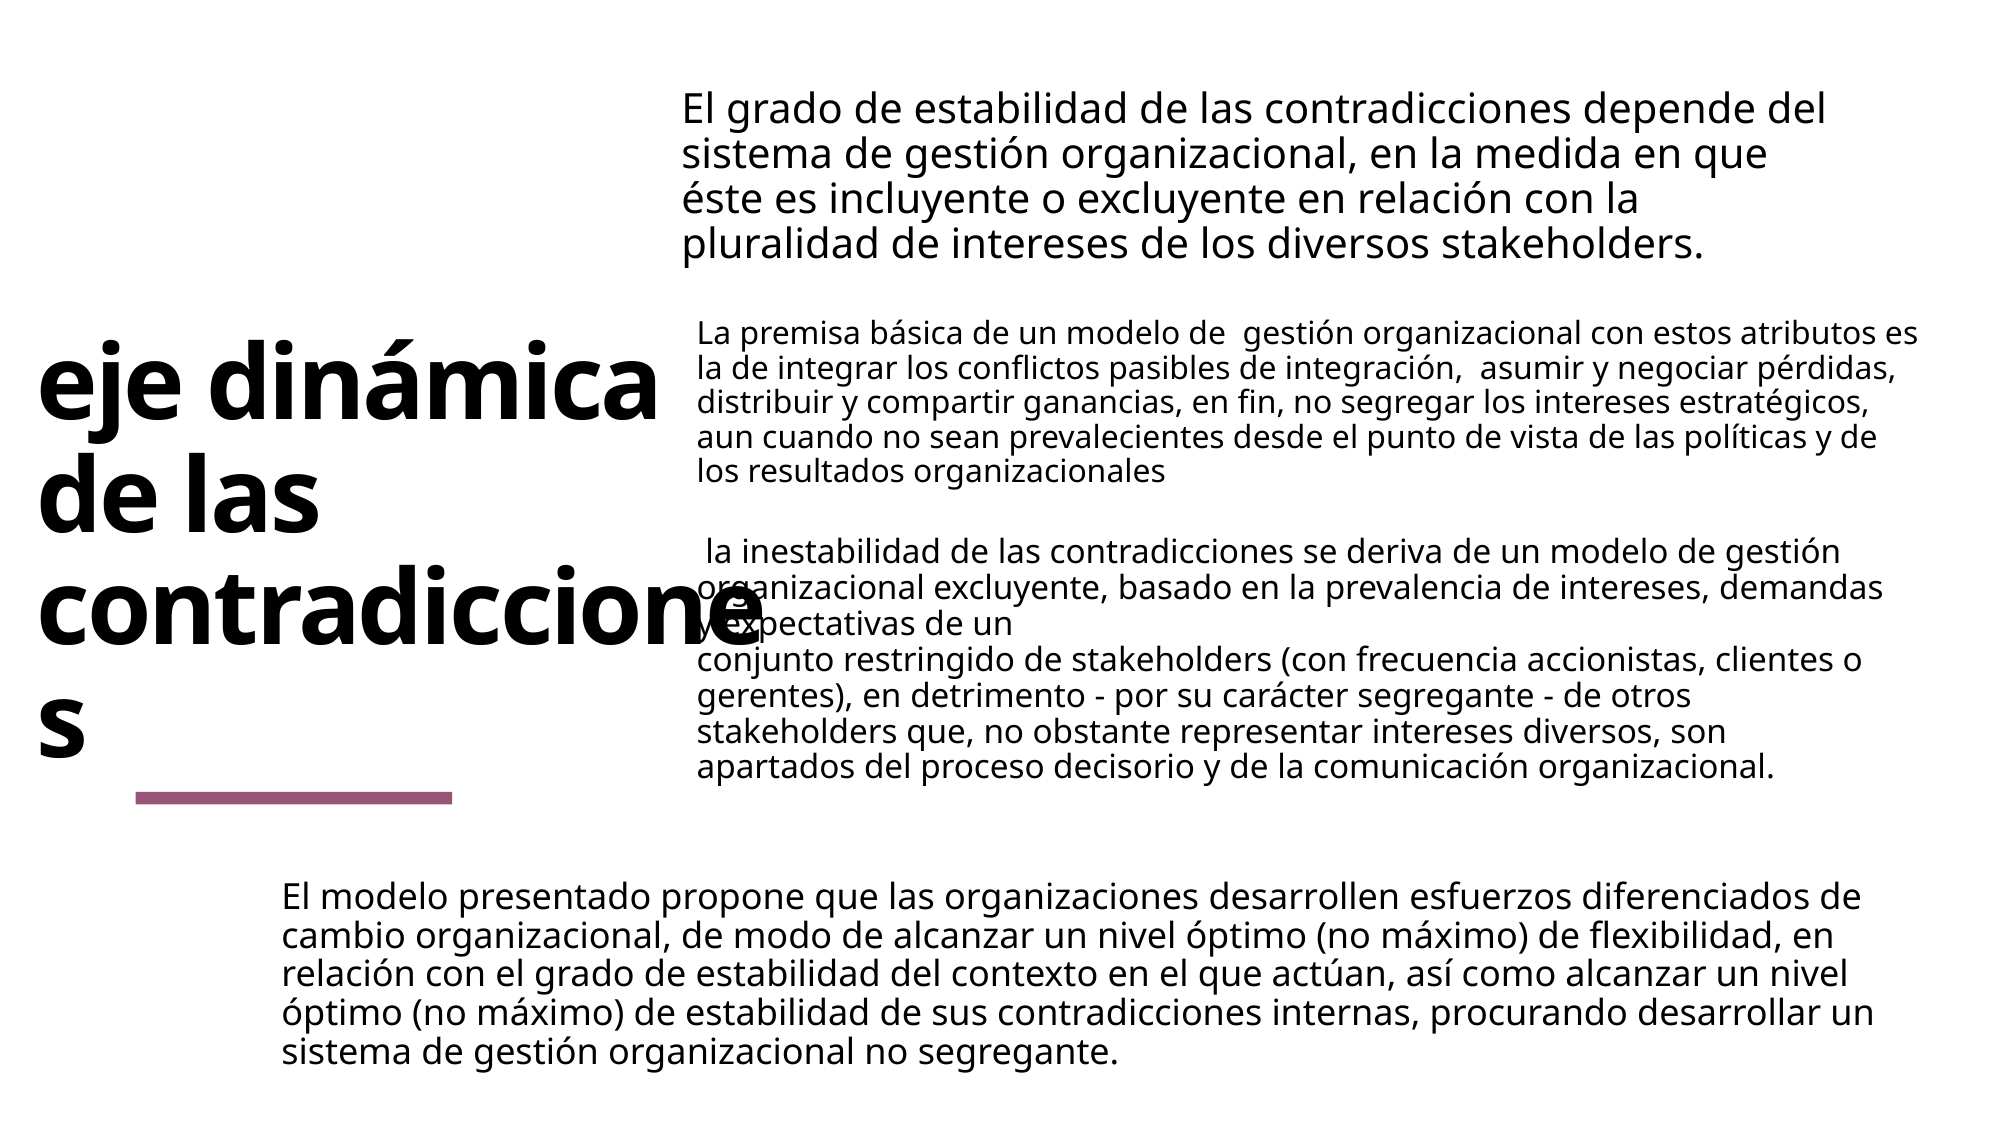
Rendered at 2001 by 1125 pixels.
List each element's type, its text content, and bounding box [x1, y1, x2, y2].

list la inestabilidad de las contradicciones se deriva de un modelo de gestión organizacional excluyente, basado en la prevalencia de intereses, demandas y expectativas de un conjunto restringido de stakeholders (con frecuencia accionistas, clientes o gerentes), en detrimento - por su carácter segregante - de otros stakeholders que, no obstante representar intereses diversos, son apartados del proceso decisorio y de la comunicación organizacional. [681, 498, 1909, 824]
list El grado de estabilidad de las contradicciones depende del sistema de gestión organizacional, en la medida en que éste es incluyente o excluyente en relación con la pluralidad de intereses de los diversos stakeholders. [666, 64, 1846, 291]
list La premisa básica de un modelo de gestión organizacional con estos atributos es la de integrar los conflictos pasibles de integración, asumir y negociar pérdidas, distribuir y compartir ganancias, en fin, no segregar los intereses estratégicos, aun cuando no sean prevalecientes desde el punto de vista de las políticas y de los resultados organizacionales [681, 309, 1940, 498]
title eje dinámica de las contradicciones [36, 611, 681, 780]
list El modelo presentado propone que las organizaciones desarrollen esfuerzos diferenciados de cambio organizacional, de modo de alcanzar un nivel óptimo (no máximo) de flexibilidad, en relación con el grado de estabilidad del contexto en el que actúan, así como alcanzar un nivel óptimo (no máximo) de estabilidad de sus contradicciones internas, procurando desarrollar un sistema de gestión organizacional no segregante. [266, 870, 1940, 1081]
